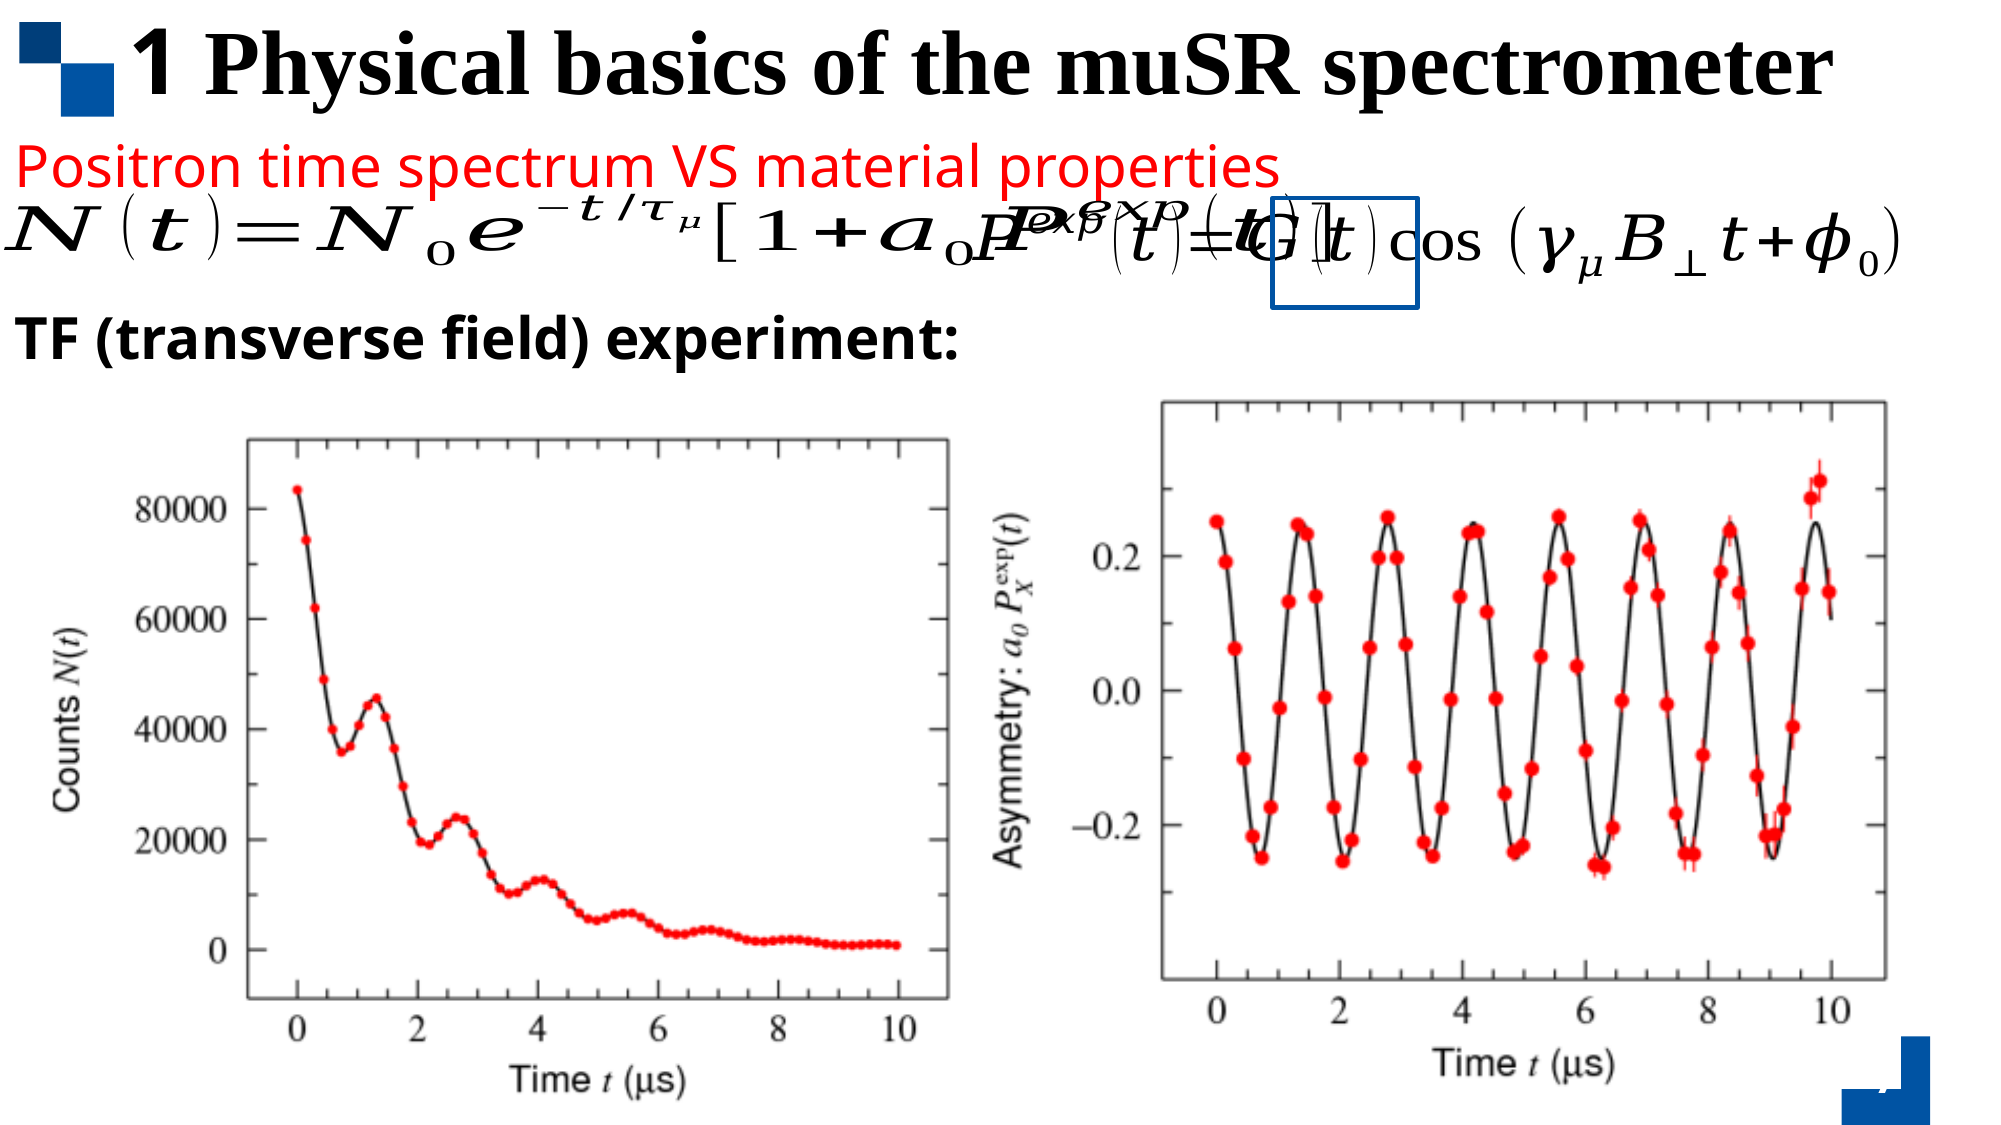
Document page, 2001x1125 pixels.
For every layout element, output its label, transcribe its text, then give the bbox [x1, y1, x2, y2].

text_box [1272, 197, 1418, 308]
slide_number 7 [1771, 1050, 2000, 1111]
text_box Positron time spectrum VS material properties [0, 122, 1797, 207]
text_box 1 Physical basics of the muSR spectrometer [114, 0, 1929, 121]
text_box TF (transverse field) experiment: [0, 293, 1128, 379]
picture [19, 379, 1901, 1125]
